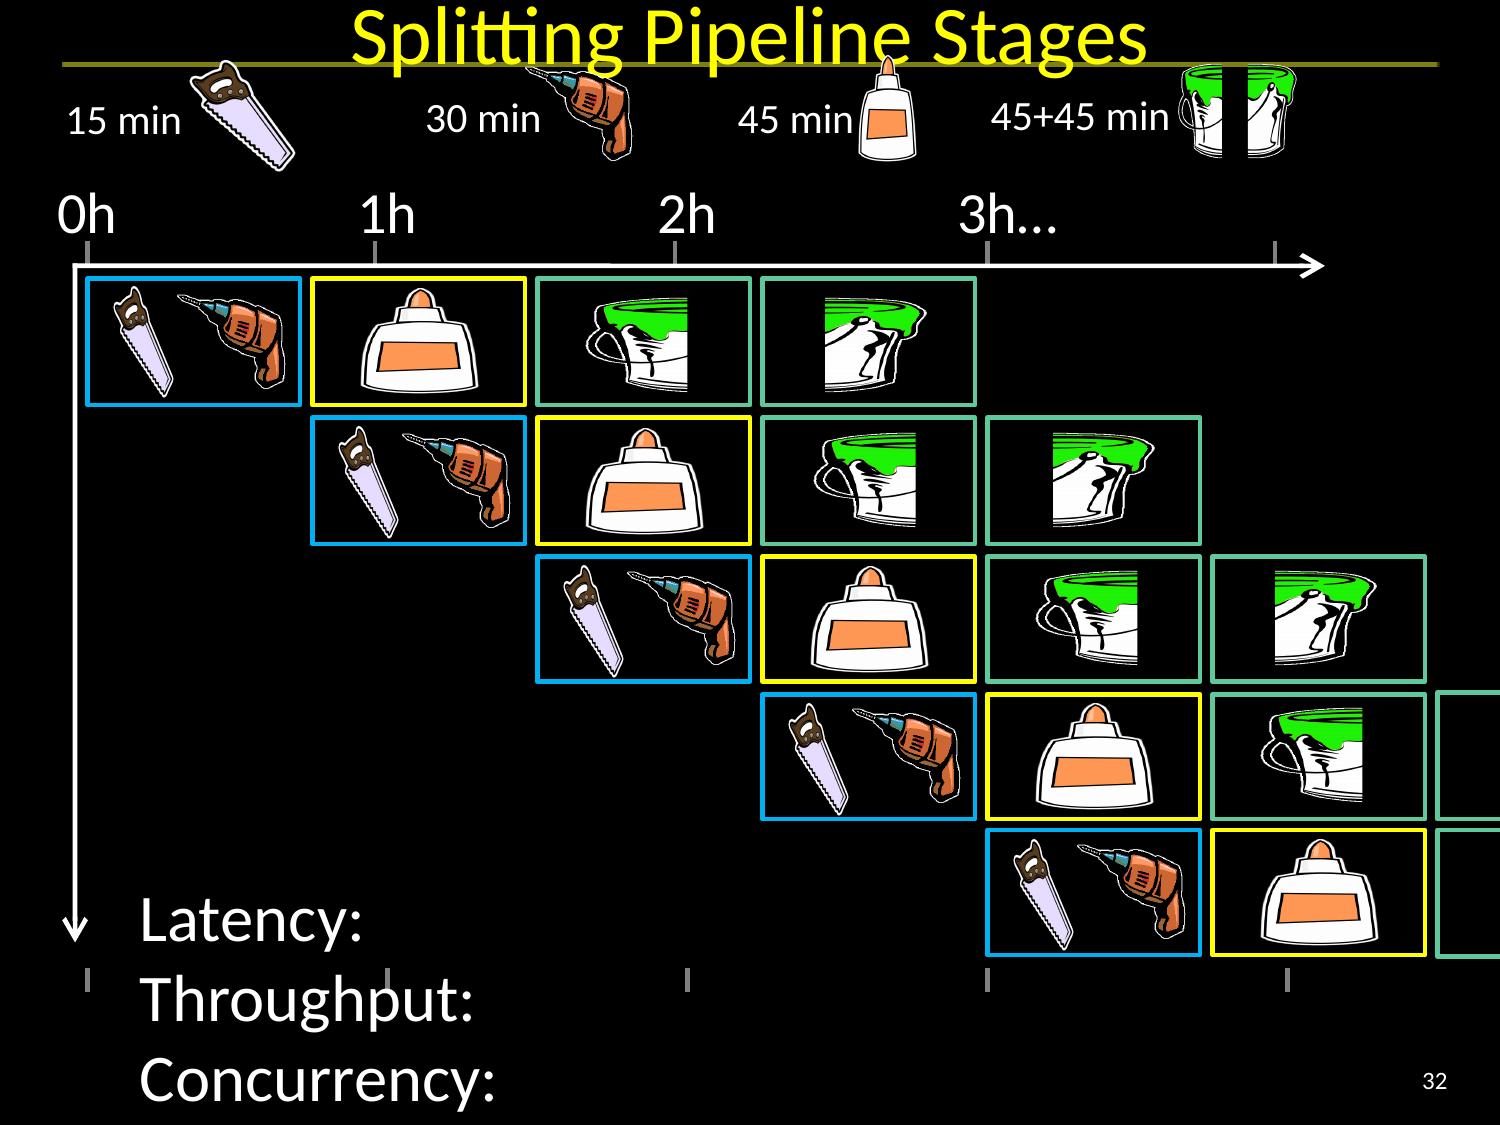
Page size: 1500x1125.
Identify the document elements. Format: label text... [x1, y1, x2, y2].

text_box 45+45 min [975, 81, 1169, 146]
text_box [760, 692, 977, 821]
text_box [76, 254, 1325, 278]
picture [562, 426, 713, 536]
text_box [535, 555, 752, 684]
text_box [985, 415, 1202, 546]
text_box [985, 555, 1202, 684]
text_box [1210, 828, 1427, 957]
picture [1052, 431, 1163, 529]
picture [112, 282, 288, 402]
picture [577, 296, 688, 393]
title Splitting Pipeline Stages [0, 0, 1500, 63]
picture [1252, 706, 1363, 804]
text_box [760, 276, 977, 407]
picture [1012, 836, 1188, 952]
text_box [63, 265, 87, 943]
picture [1027, 568, 1138, 666]
picture [337, 285, 488, 396]
picture [337, 423, 513, 541]
text_box 30 min [410, 83, 516, 149]
picture [1274, 568, 1385, 666]
picture [806, 431, 916, 529]
picture [62, 53, 1440, 176]
picture [1237, 837, 1388, 947]
text_box 45 min [722, 84, 842, 150]
text_box 0h 1h 2h 3h… [42, 167, 1073, 253]
text_box [535, 415, 752, 546]
text_box [535, 276, 752, 407]
picture [562, 562, 738, 678]
text_box [1210, 692, 1427, 821]
text_box [85, 276, 302, 407]
picture [787, 700, 963, 816]
text_box [1435, 690, 1500, 821]
picture [824, 296, 935, 393]
text_box [310, 415, 527, 546]
text_box 15 min [50, 85, 182, 151]
text_box Latency: Throughput: Concurrency: [125, 867, 700, 1123]
picture [1012, 701, 1163, 811]
text_box [760, 555, 977, 684]
text_box [985, 828, 1202, 957]
picture [787, 564, 938, 674]
text_box [1210, 555, 1427, 684]
text_box [760, 415, 977, 546]
text_box [985, 692, 1202, 821]
text_box [310, 276, 527, 407]
text_box [1435, 828, 1500, 959]
